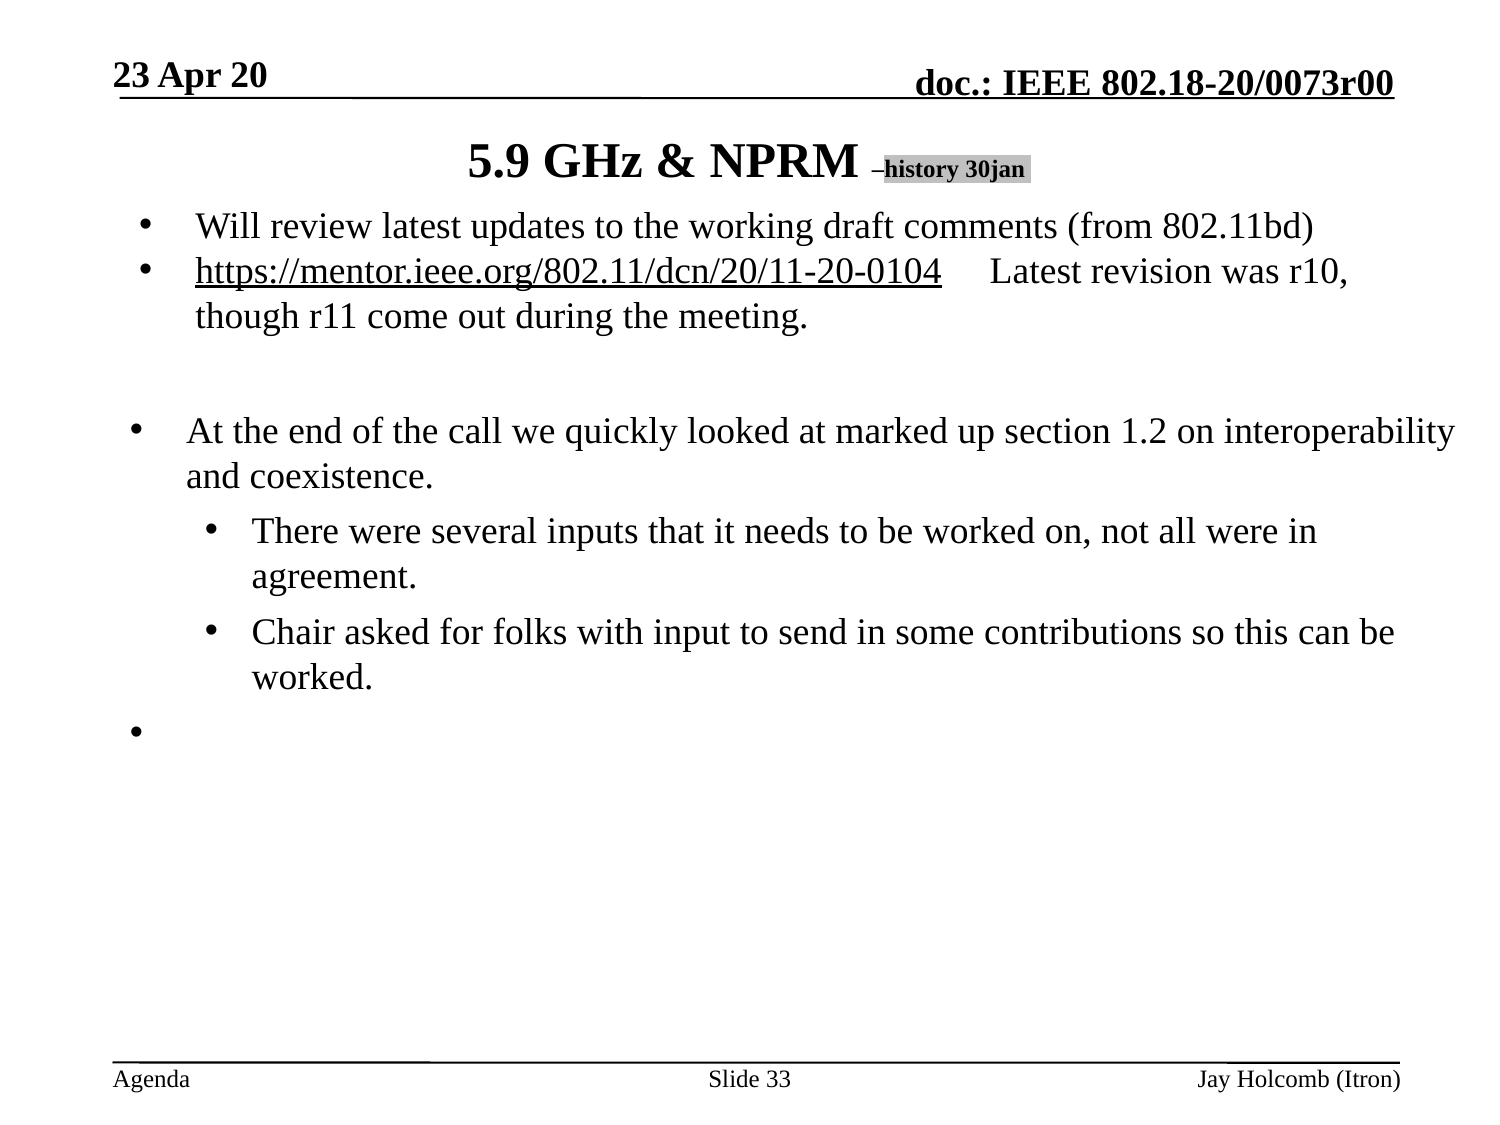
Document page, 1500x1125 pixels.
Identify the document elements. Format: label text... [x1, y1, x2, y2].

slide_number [112, 49, 488, 95]
footer Jay Holcomb (Itron) [878, 1061, 1402, 1093]
list Will review latest updates to the working draft comments (from 802.11bd) https://mentor.ieee.org/802.11/dcn/20/11-20-0104 Latest revision was r10, though r11 come out during the meeting. At the end of the call we quickly looked at marked up section 1.2 on interoperability and coexistence. There were several inputs that it needs to be worked on, not all were in agreement. Chair asked for folks with input to send in some contributions so this can be worked. [114, 192, 1476, 1087]
slide_number Slide 33 [699, 1061, 800, 1123]
title 5.9 GHz & NPRM –history 30jan [59, 102, 1441, 213]
